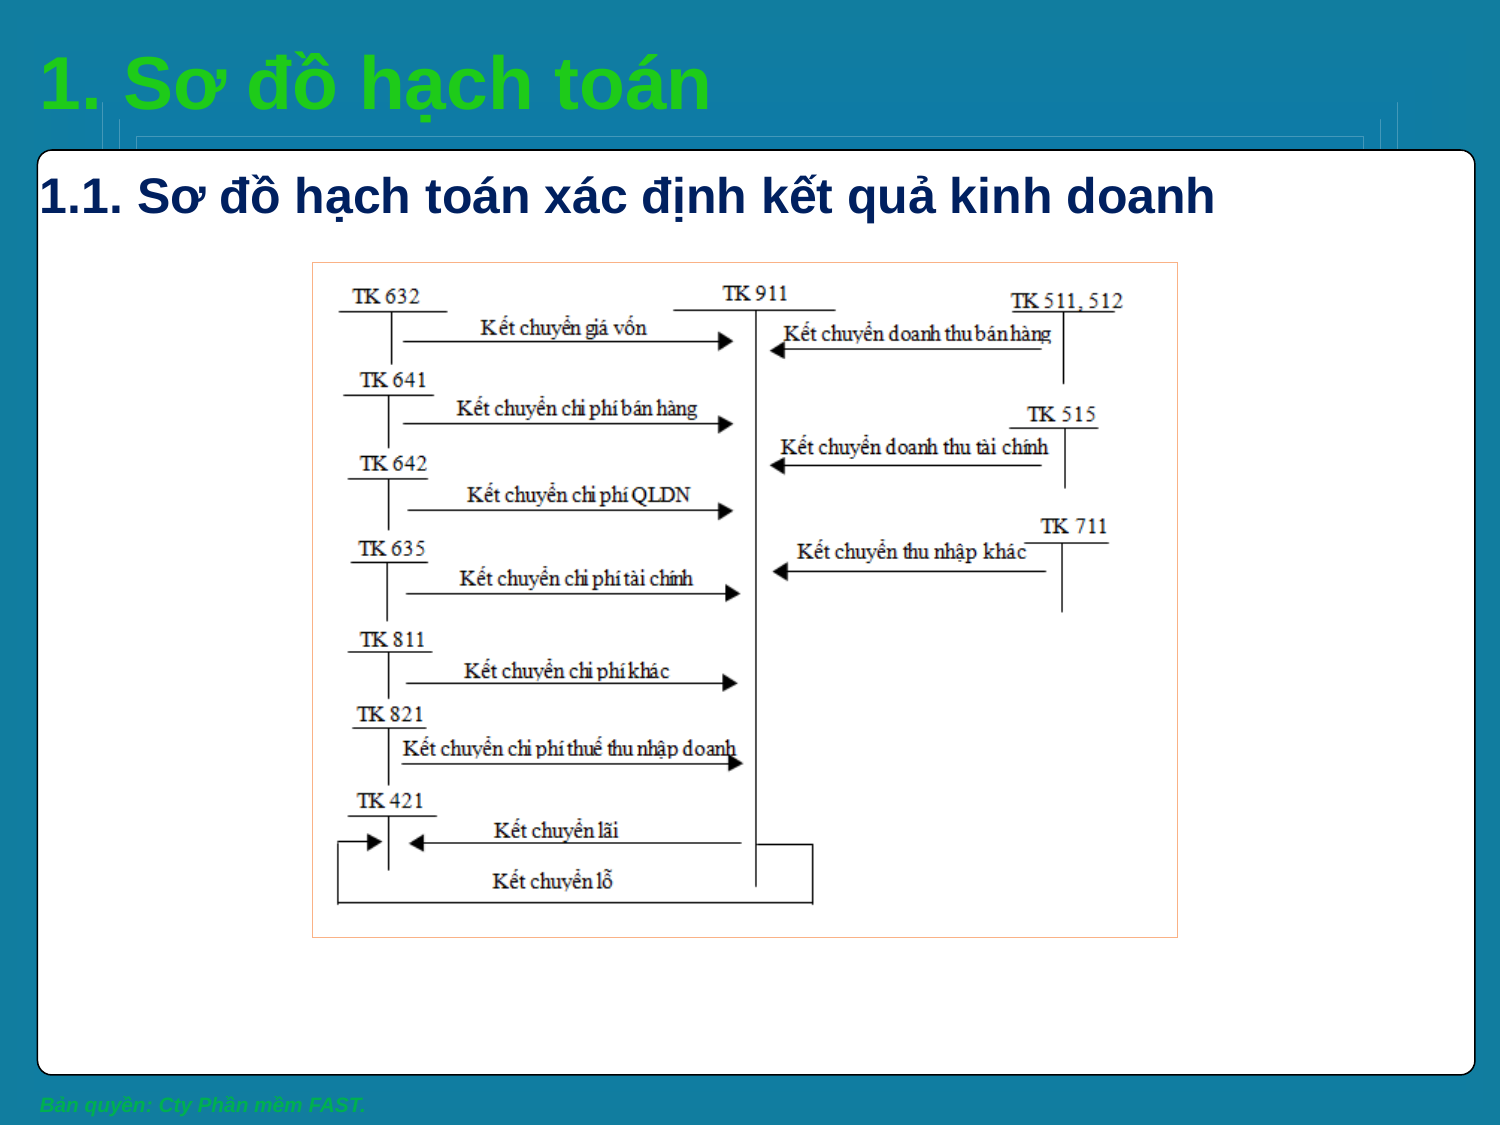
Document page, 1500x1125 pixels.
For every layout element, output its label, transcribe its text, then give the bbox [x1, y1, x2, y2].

text_box 1.1. Sơ đồ hạch toán xác định kết quả kinh doanh [24, 162, 1400, 232]
title 1. Sơ đồ hạch toán [24, 37, 1488, 135]
picture [312, 262, 1178, 939]
